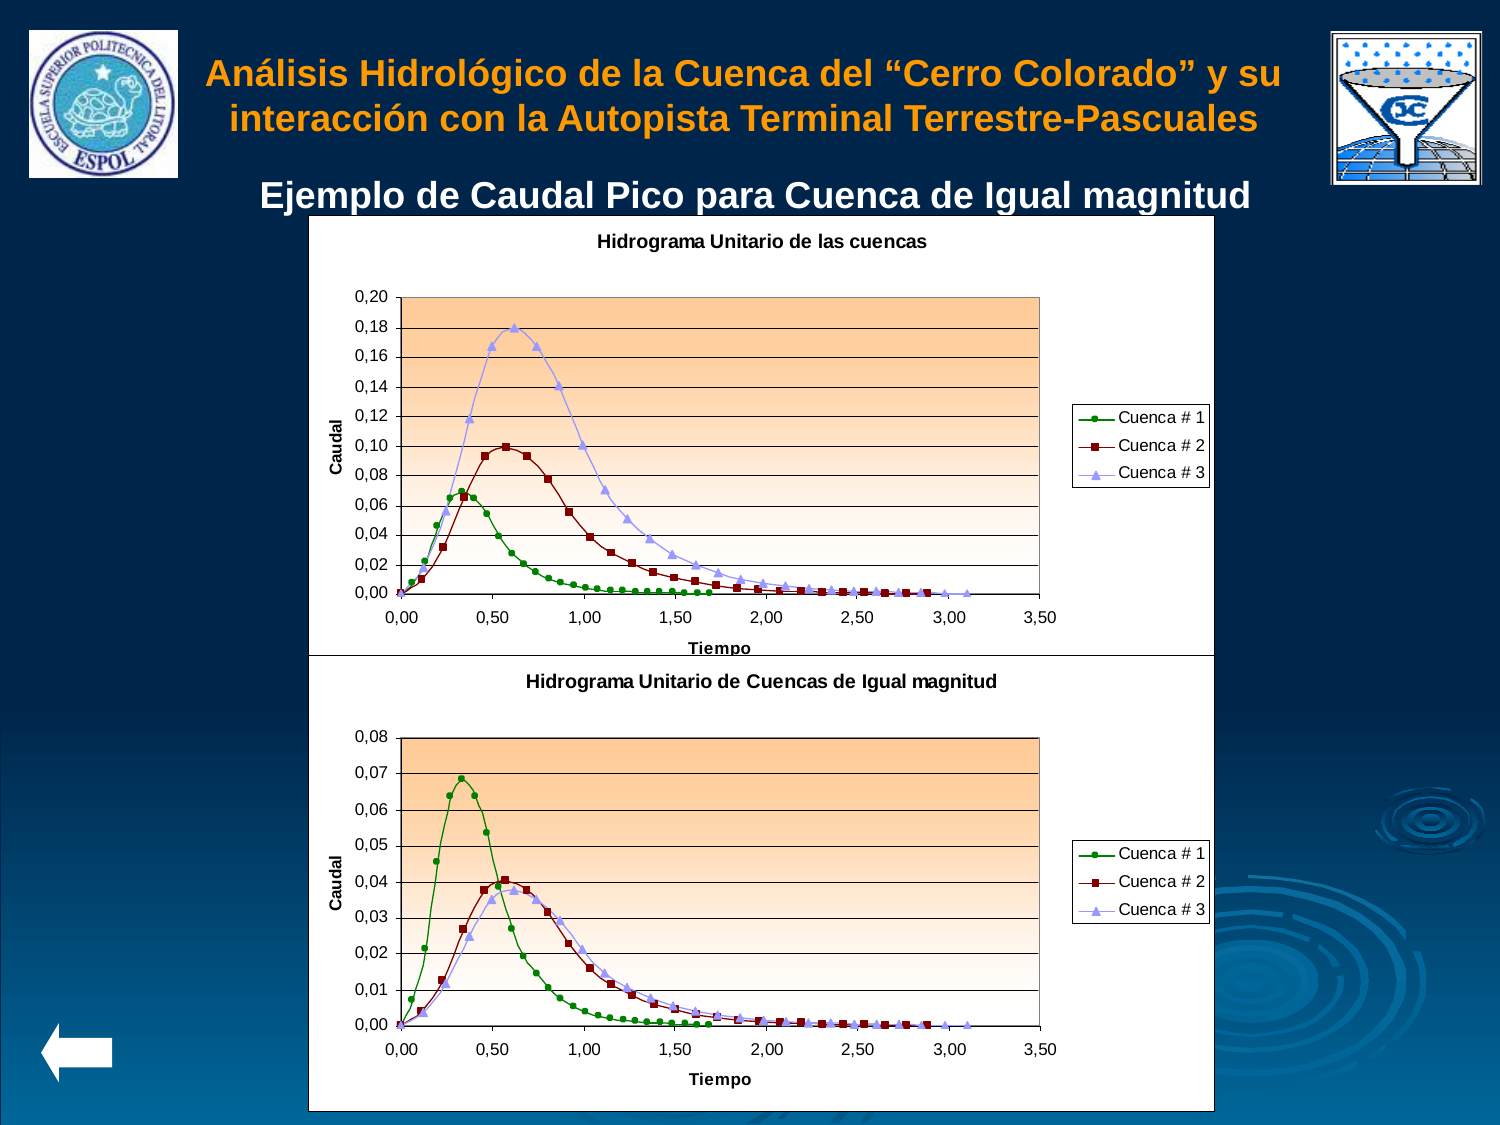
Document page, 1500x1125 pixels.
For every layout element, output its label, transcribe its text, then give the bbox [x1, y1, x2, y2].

list Ejemplo de Caudal Pico para Cuenca de Igual magnitud [159, 194, 1353, 232]
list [300, 648, 1223, 1118]
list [300, 207, 1223, 647]
text_box [41, 1023, 113, 1083]
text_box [29, 30, 1483, 185]
